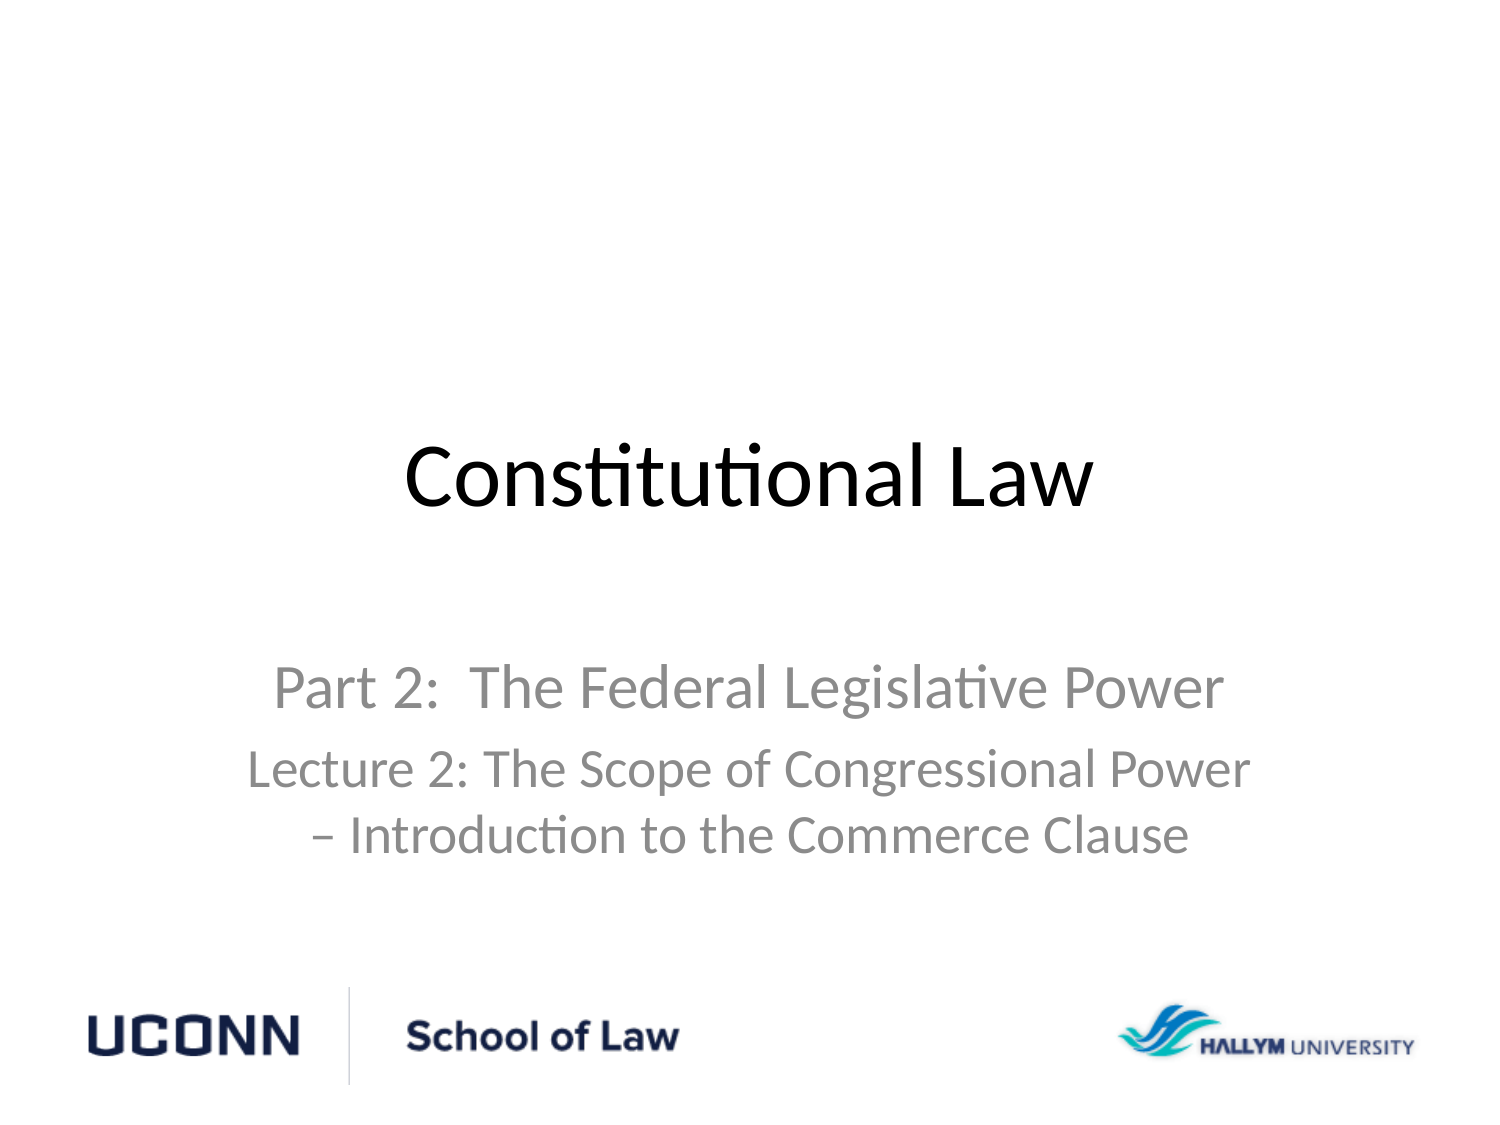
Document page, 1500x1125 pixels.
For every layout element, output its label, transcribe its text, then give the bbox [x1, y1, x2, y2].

picture [87, 987, 351, 1085]
picture [374, 1018, 683, 1063]
title Constitutional Law [112, 349, 1388, 591]
picture [1112, 974, 1427, 1088]
subtitle Part 2: The Federal Legislative Power Lecture 2: The Scope of Congressional Power – Introduction to the Commerce Clause [225, 637, 1275, 925]
